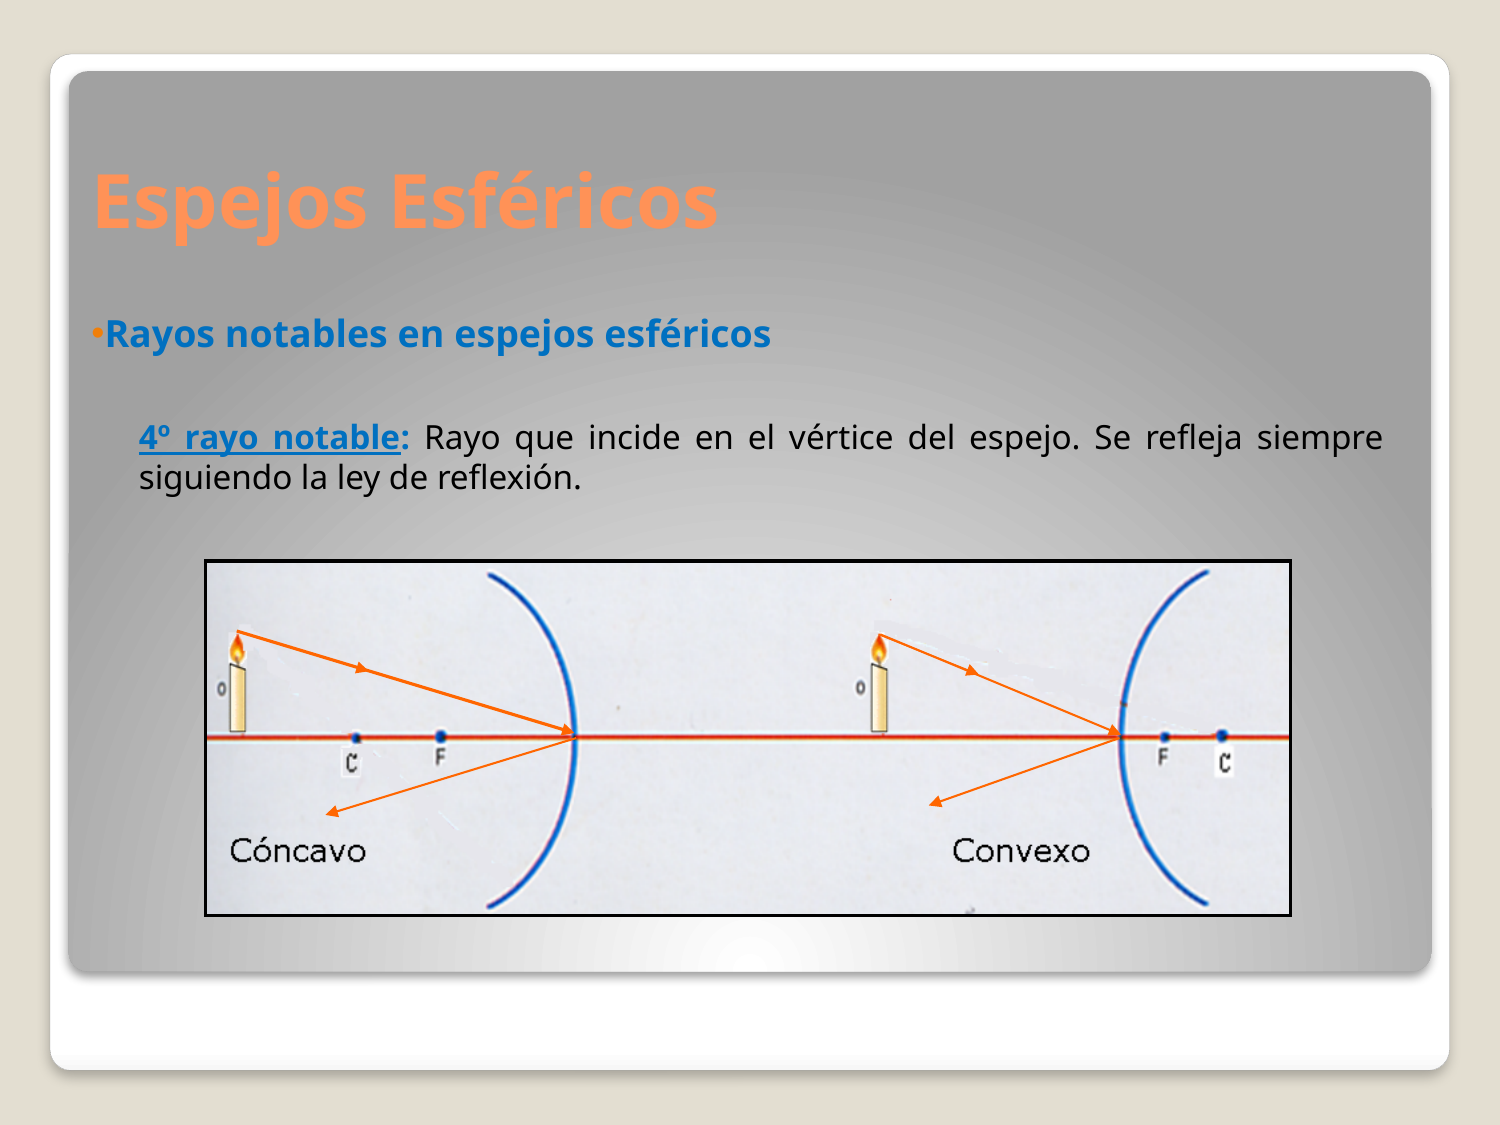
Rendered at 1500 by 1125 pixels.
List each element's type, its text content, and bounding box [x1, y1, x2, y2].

text_box Rayos notables en espejos esféricos [76, 302, 1424, 363]
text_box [206, 562, 1291, 915]
text_box 4º rayo notable: Rayo que incide en el vértice del espejo. Se refleja siempre siguiendo la ley de reflexión. [123, 408, 1400, 504]
title Espejos Esféricos [76, 78, 1420, 251]
